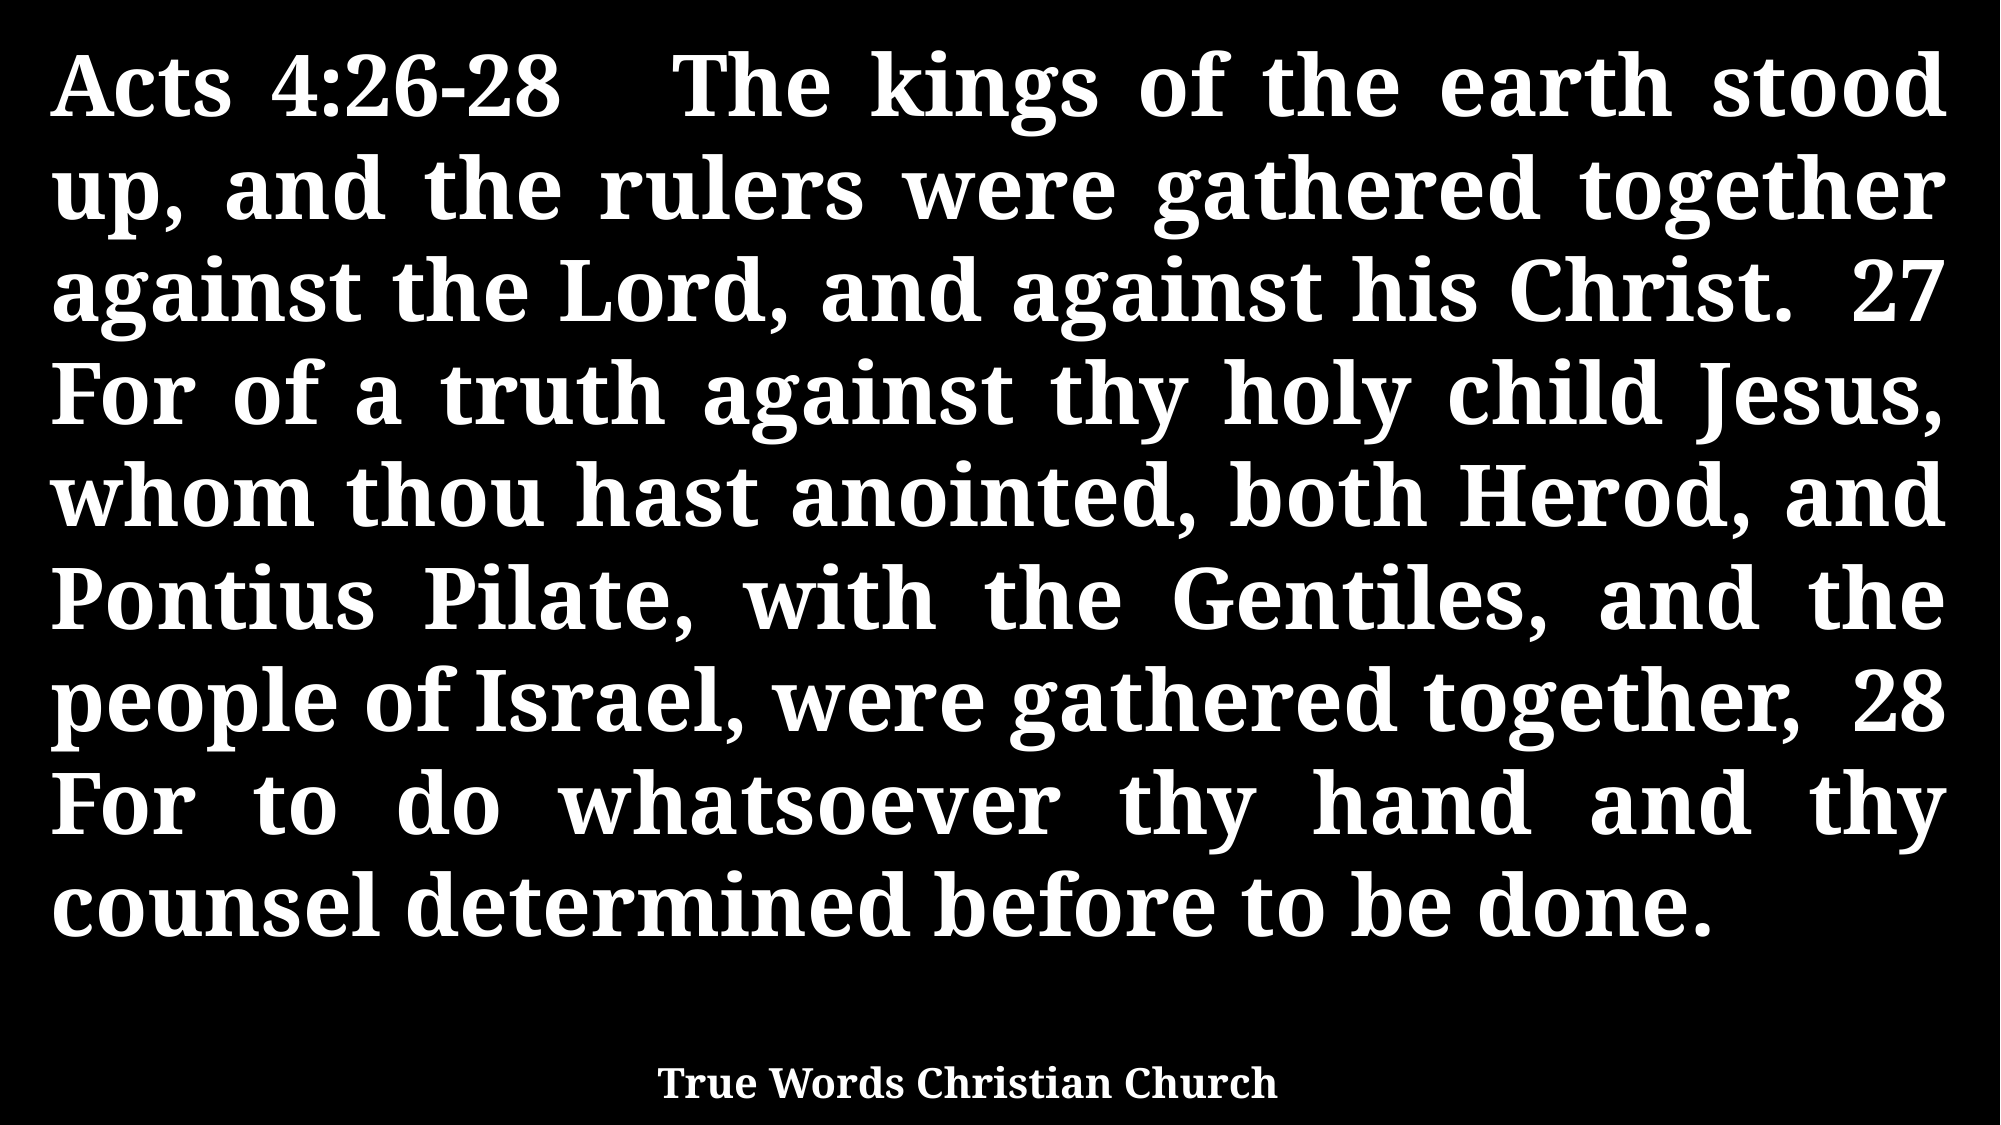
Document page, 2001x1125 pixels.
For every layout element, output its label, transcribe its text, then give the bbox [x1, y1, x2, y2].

text_box True Words Christian Church [642, 1049, 1294, 1114]
text_box Acts 4:26-28 The kings of the earth stood up, and the rulers were gathered together against the Lord, and against his Christ. 27 For of a truth against thy holy child Jesus, whom thou hast anointed, both Herod, and Pontius Pilate, with the Gentiles, and the people of Israel, were gathered together, 28 For to do whatsoever thy hand and thy counsel determined before to be done. [35, 24, 1965, 962]
